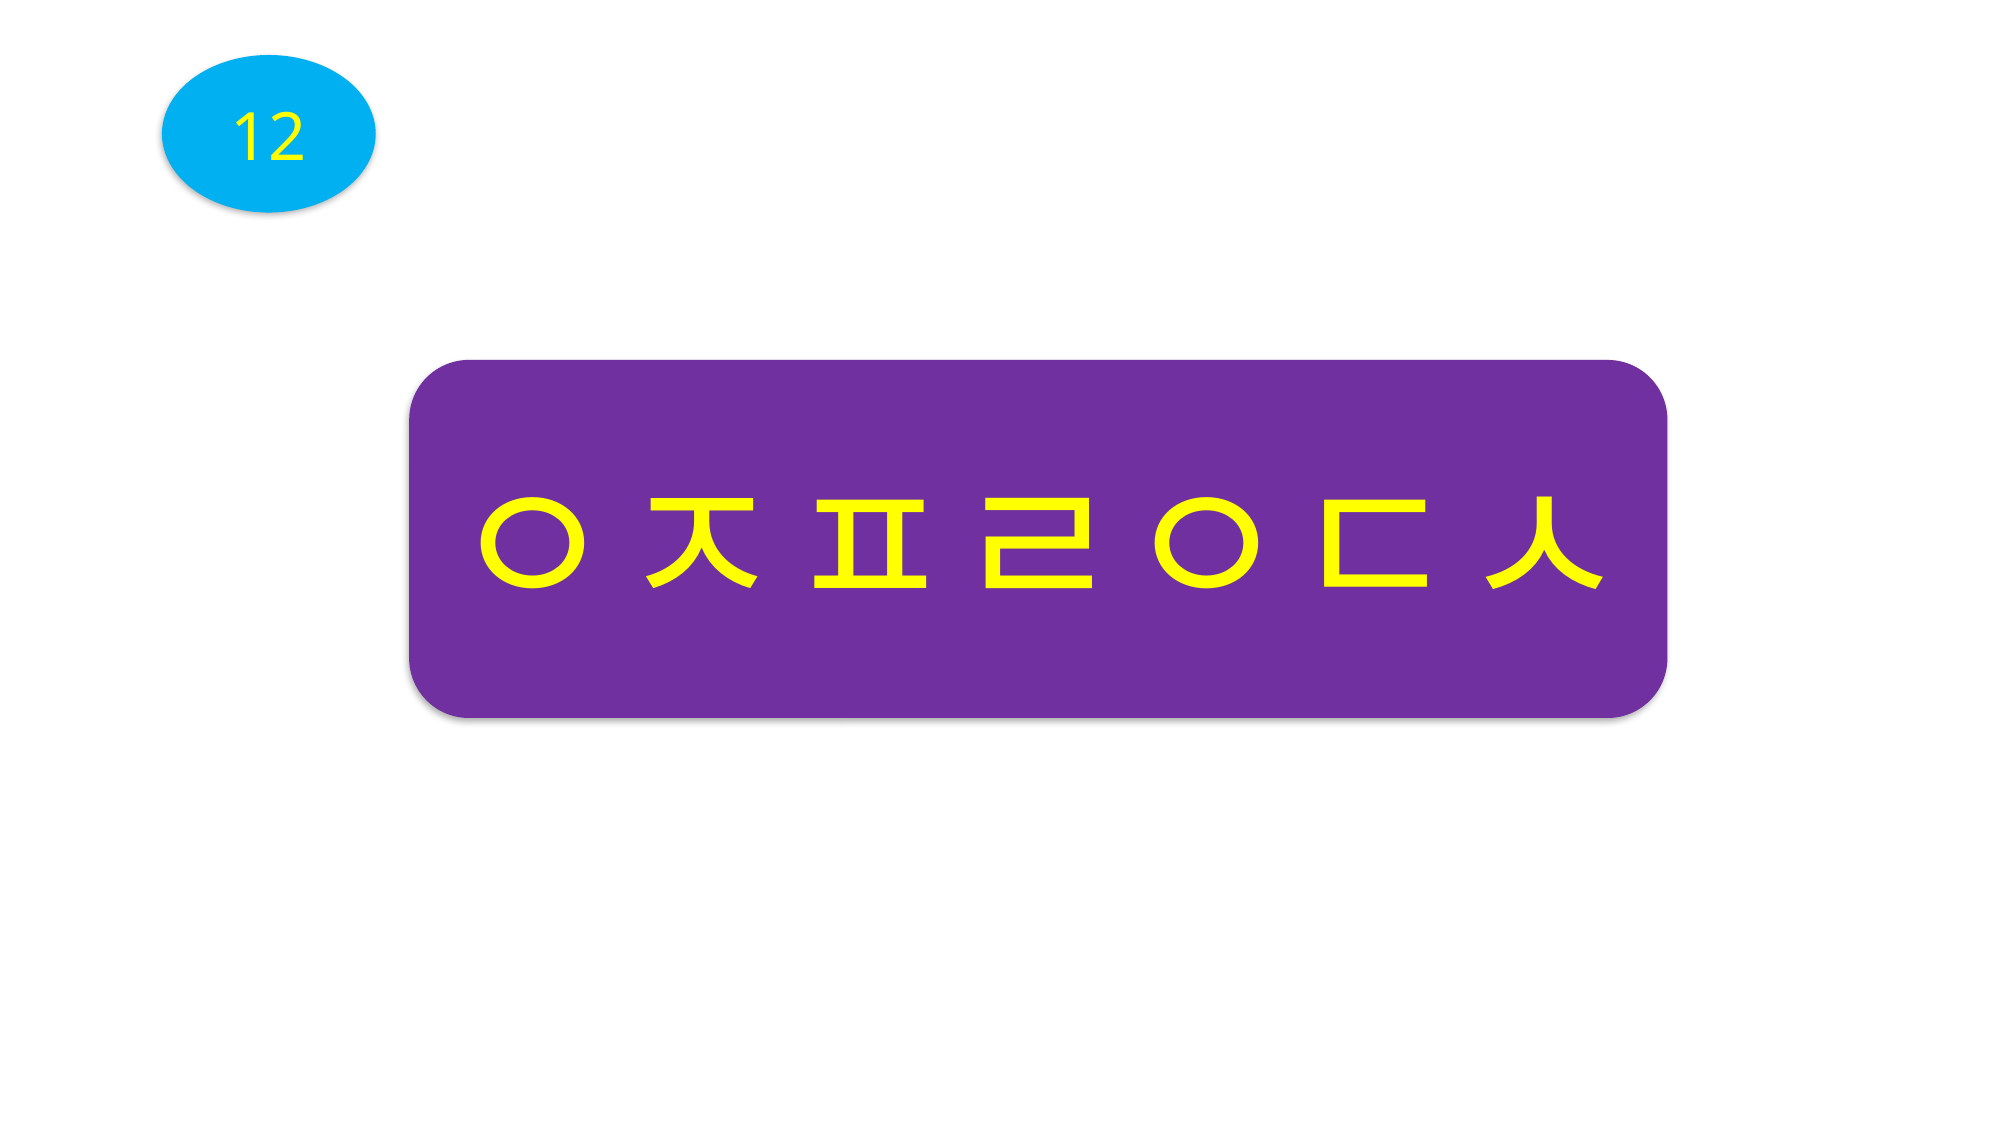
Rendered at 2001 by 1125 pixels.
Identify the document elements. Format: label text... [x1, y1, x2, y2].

text_box ㅇㅈㅍㄹㅇㄷㅅ [407, 357, 1670, 721]
text_box 12 [159, 52, 378, 215]
